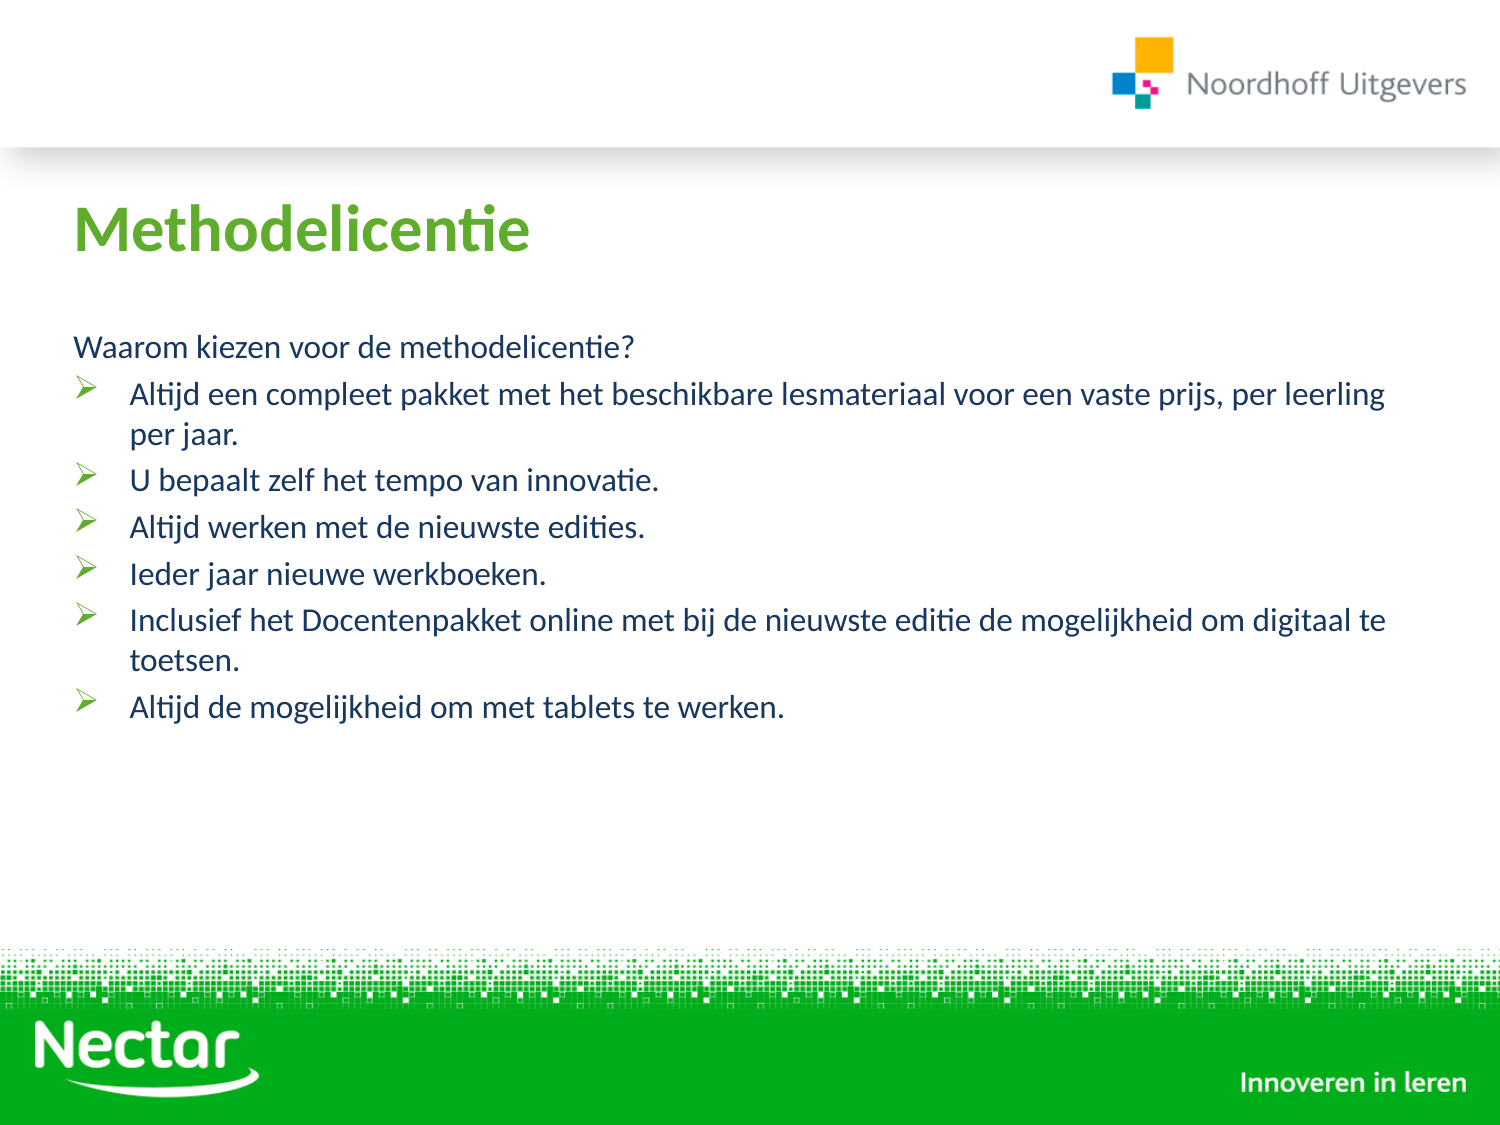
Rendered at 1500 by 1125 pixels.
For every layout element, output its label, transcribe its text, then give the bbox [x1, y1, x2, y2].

list Waarom kiezen voor de methodelicentie? Altijd een compleet pakket met het beschikbare lesmateriaal voor een vaste prijs, per leerling per jaar. U bepaalt zelf het tempo van innovatie. Altijd werken met de nieuwste edities. Ieder jaar nieuwe werkboeken. Inclusief het Docentenpakket online met bij de nieuwste editie de mogelijkheid om digitaal te toetsen. Altijd de mogelijkheid om met tablets te werken. [58, 318, 1409, 949]
picture [0, 0, 1500, 1125]
title Methodelicentie [58, 177, 1409, 271]
